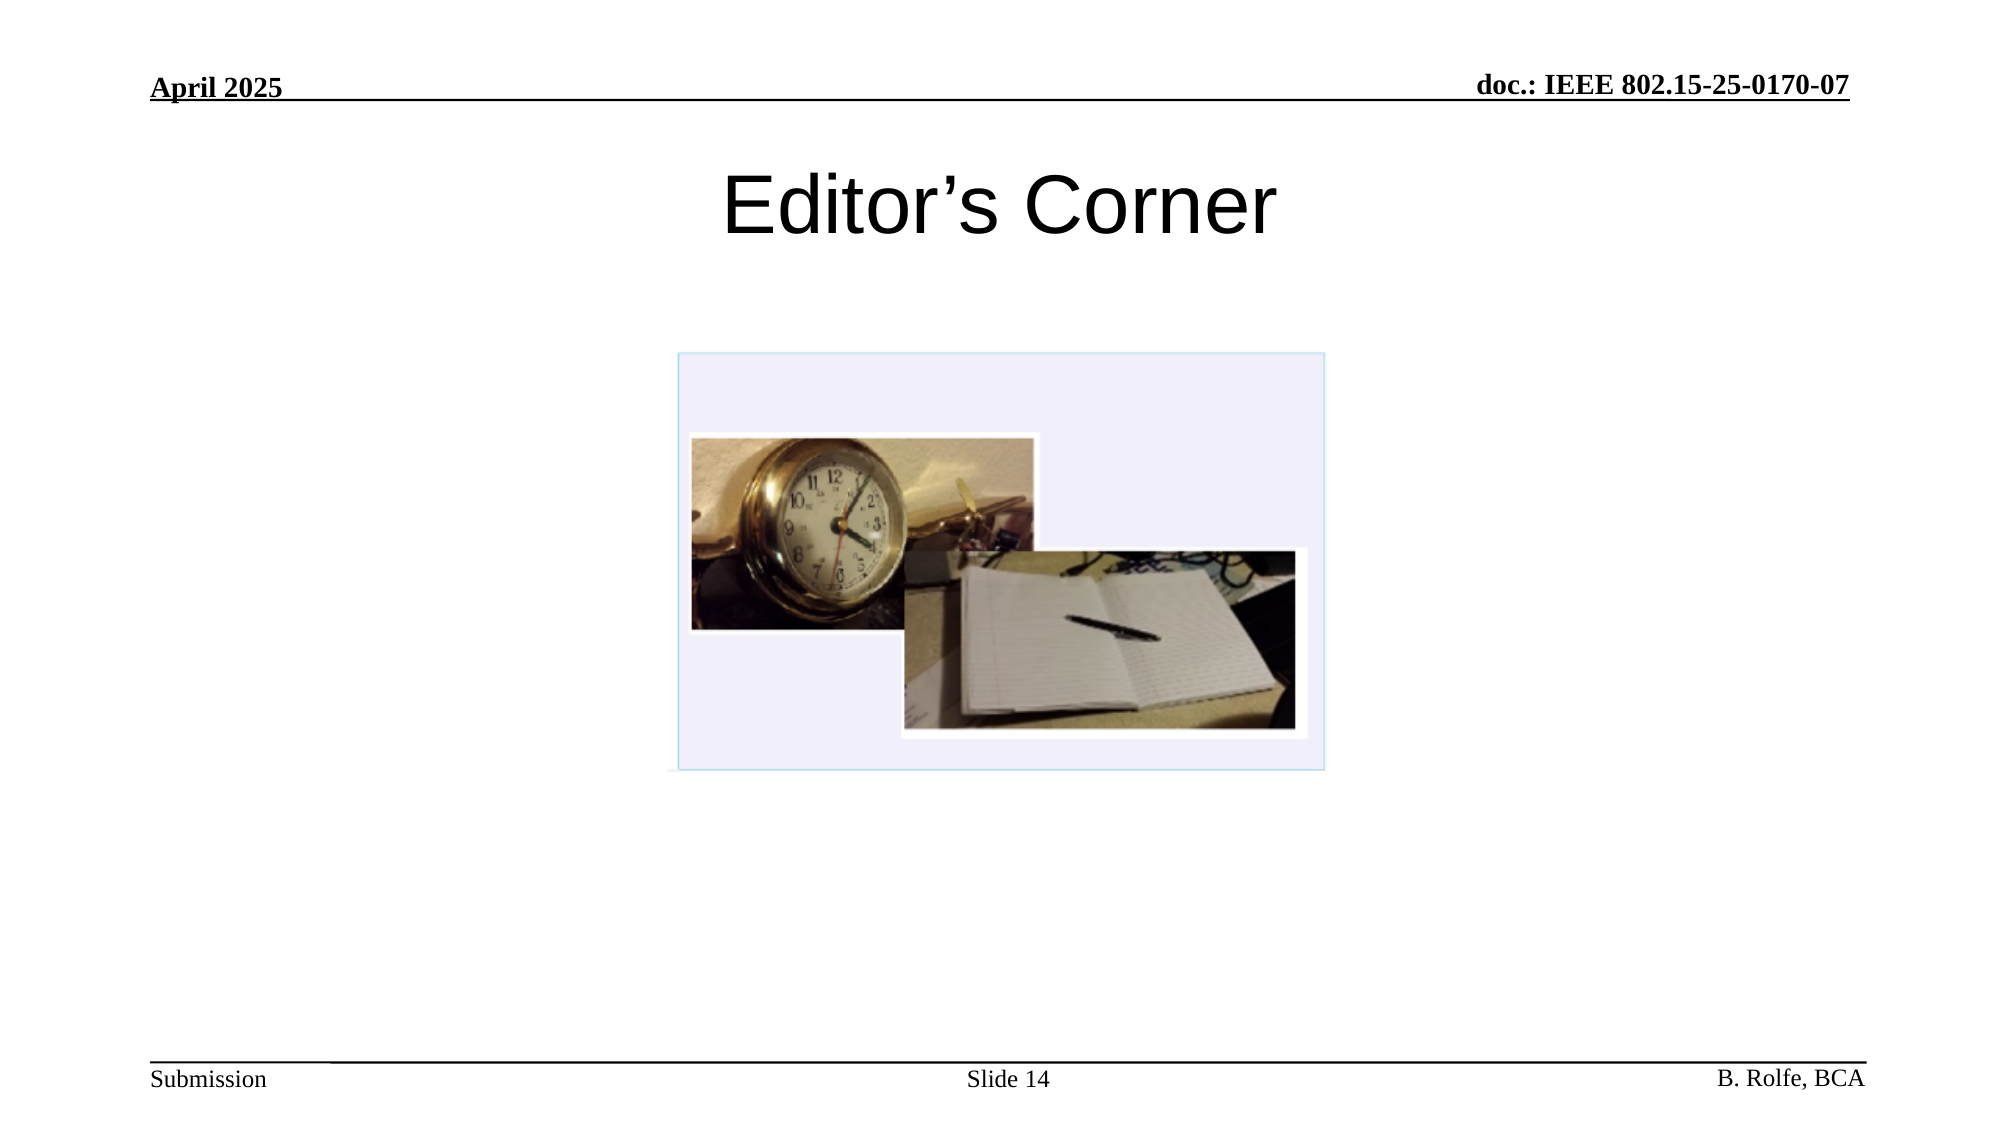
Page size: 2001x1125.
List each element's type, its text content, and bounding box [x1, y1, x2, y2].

title Editor’s Corner [150, 112, 1850, 288]
slide_number Slide 14 [964, 1062, 1053, 1093]
picture [667, 343, 1333, 782]
